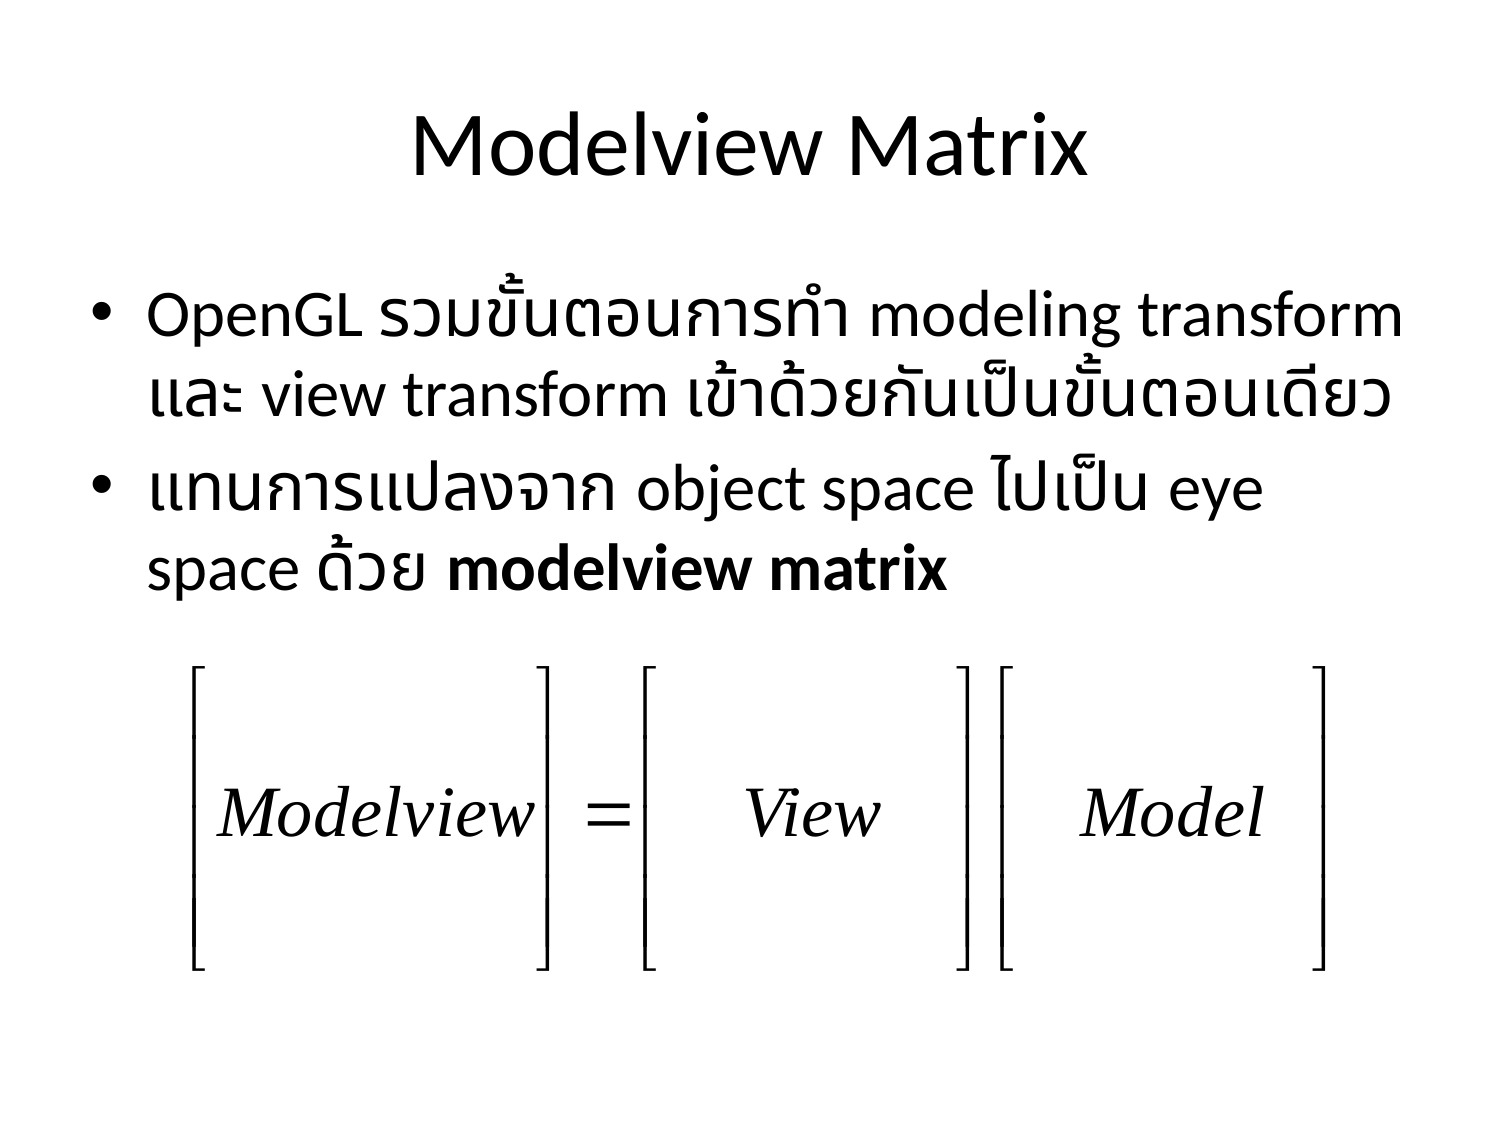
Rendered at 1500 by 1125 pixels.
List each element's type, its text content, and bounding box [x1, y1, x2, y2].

title Modelview Matrix [75, 45, 1425, 233]
list OpenGL รวมขั้นตอนการทำ modeling transform และ view transform เข้าด้วยกันเป็นขั้นตอนเดียว แทนการแปลงจาก object space ไปเป็น eye space ด้วย modelview matrix [75, 262, 1425, 1005]
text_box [174, 649, 1351, 988]
